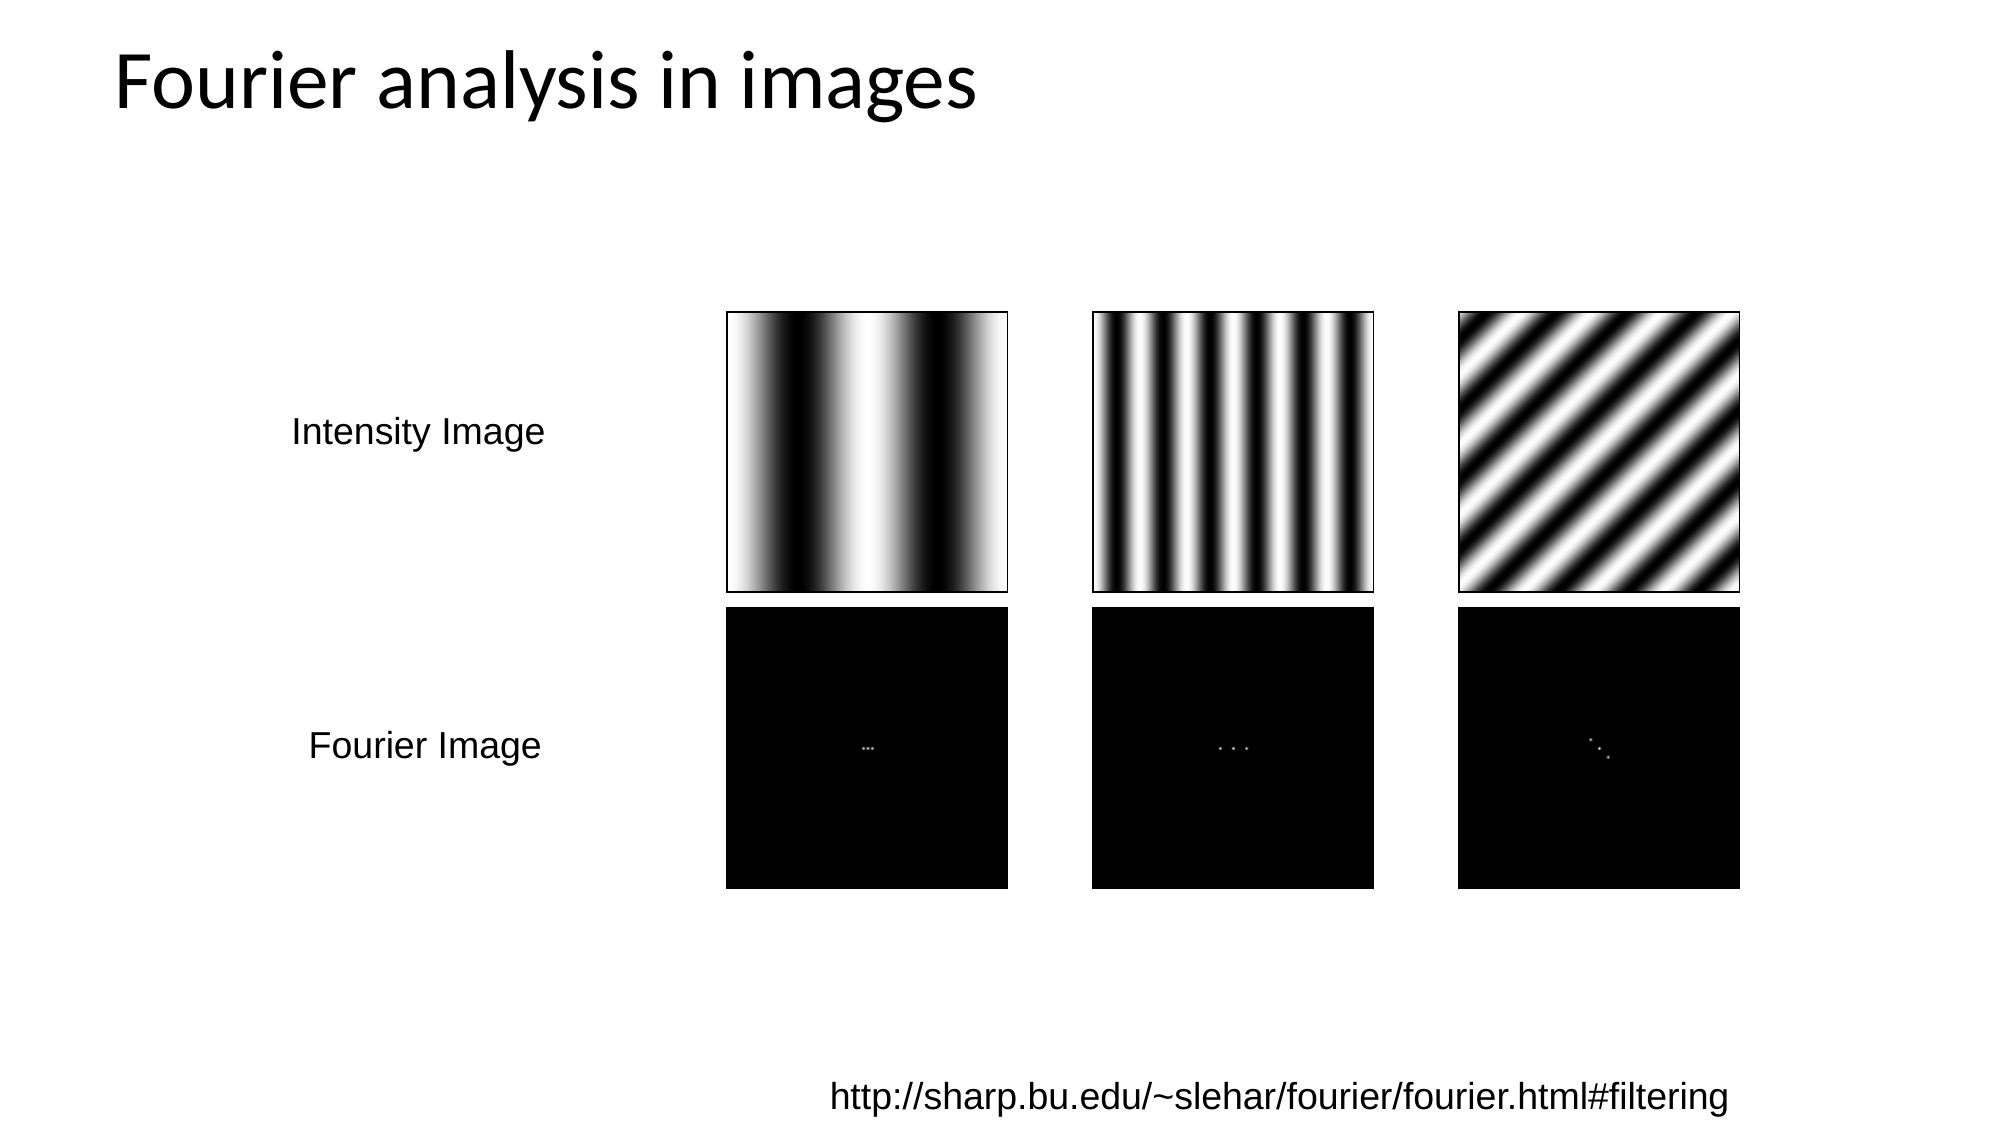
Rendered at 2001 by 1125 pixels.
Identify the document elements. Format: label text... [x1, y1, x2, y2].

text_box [274, 312, 1739, 888]
title Fourier analysis in images [99, 0, 1900, 150]
text_box http://sharp.bu.edu/~slehar/fourier/fourier.html#filtering [814, 1064, 1745, 1124]
